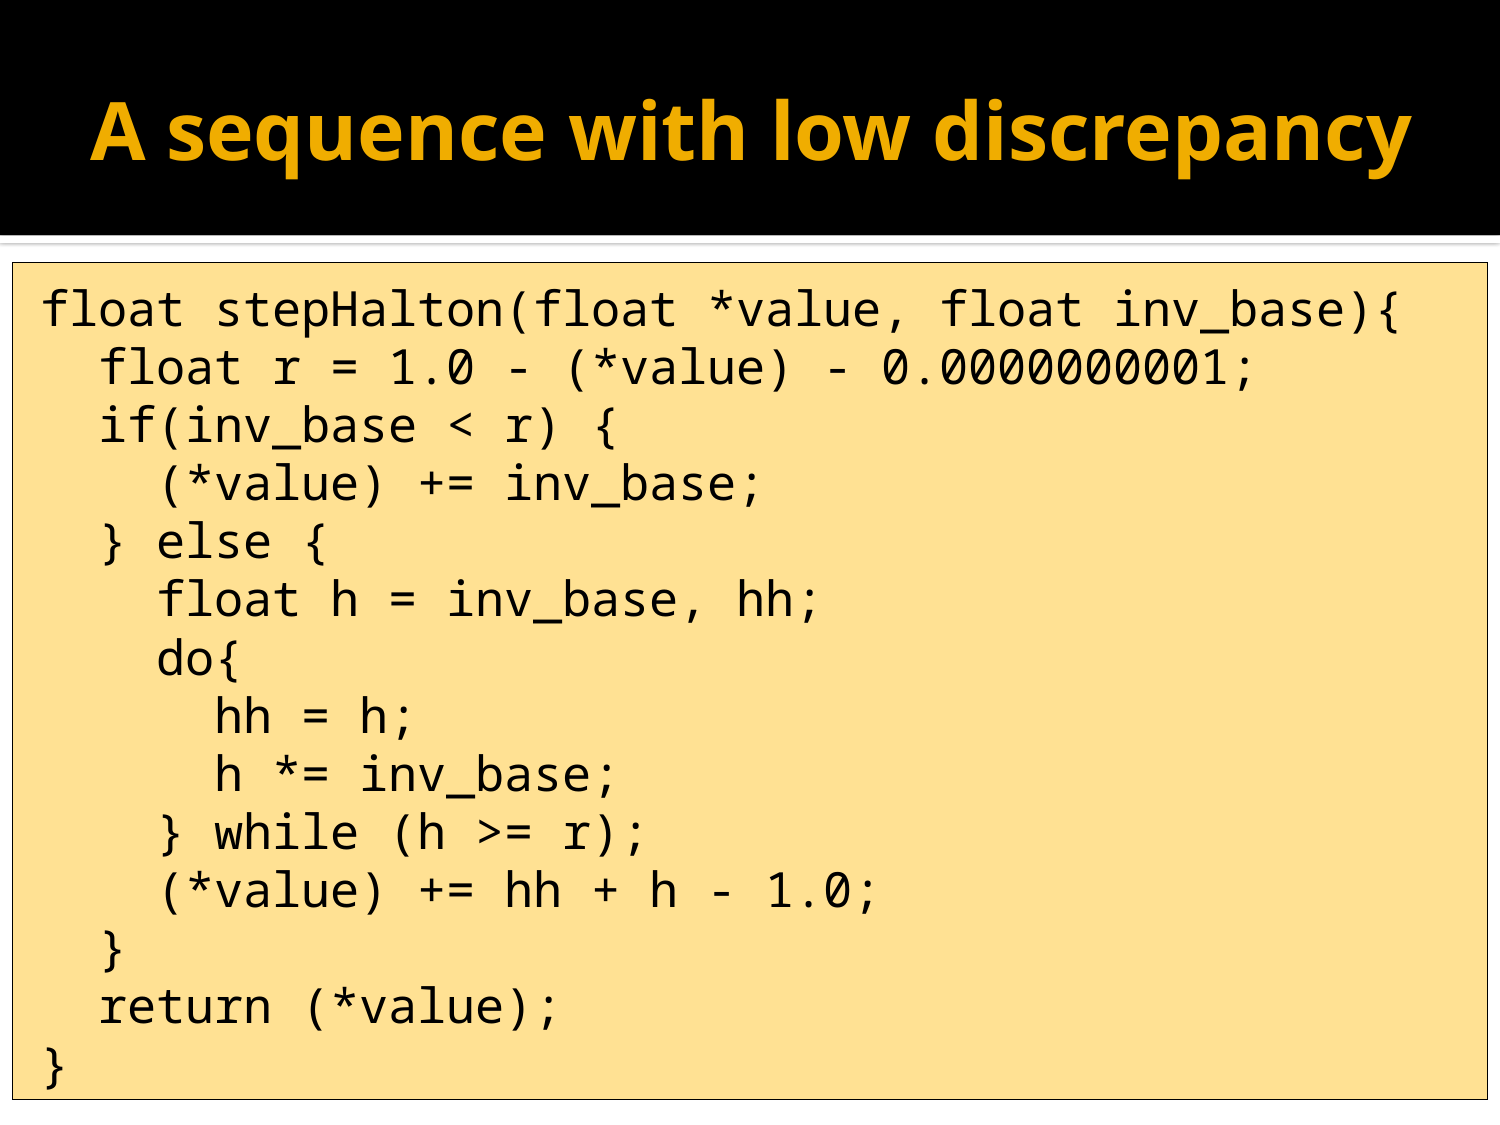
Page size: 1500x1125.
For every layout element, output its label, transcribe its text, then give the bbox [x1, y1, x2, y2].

title A sequence with low discrepancy [75, 25, 1425, 231]
list float stepHalton(float *value, float inv_base){ float r = 1.0 - (*value) - 0.0000000001; if(inv_base < r) { (*value) += inv_base; } else { float h = inv_base, hh; do{ hh = h; h *= inv_base; } while (h >= r); (*value) += hh + h - 1.0; } return (*value); } [12, 262, 1488, 1100]
